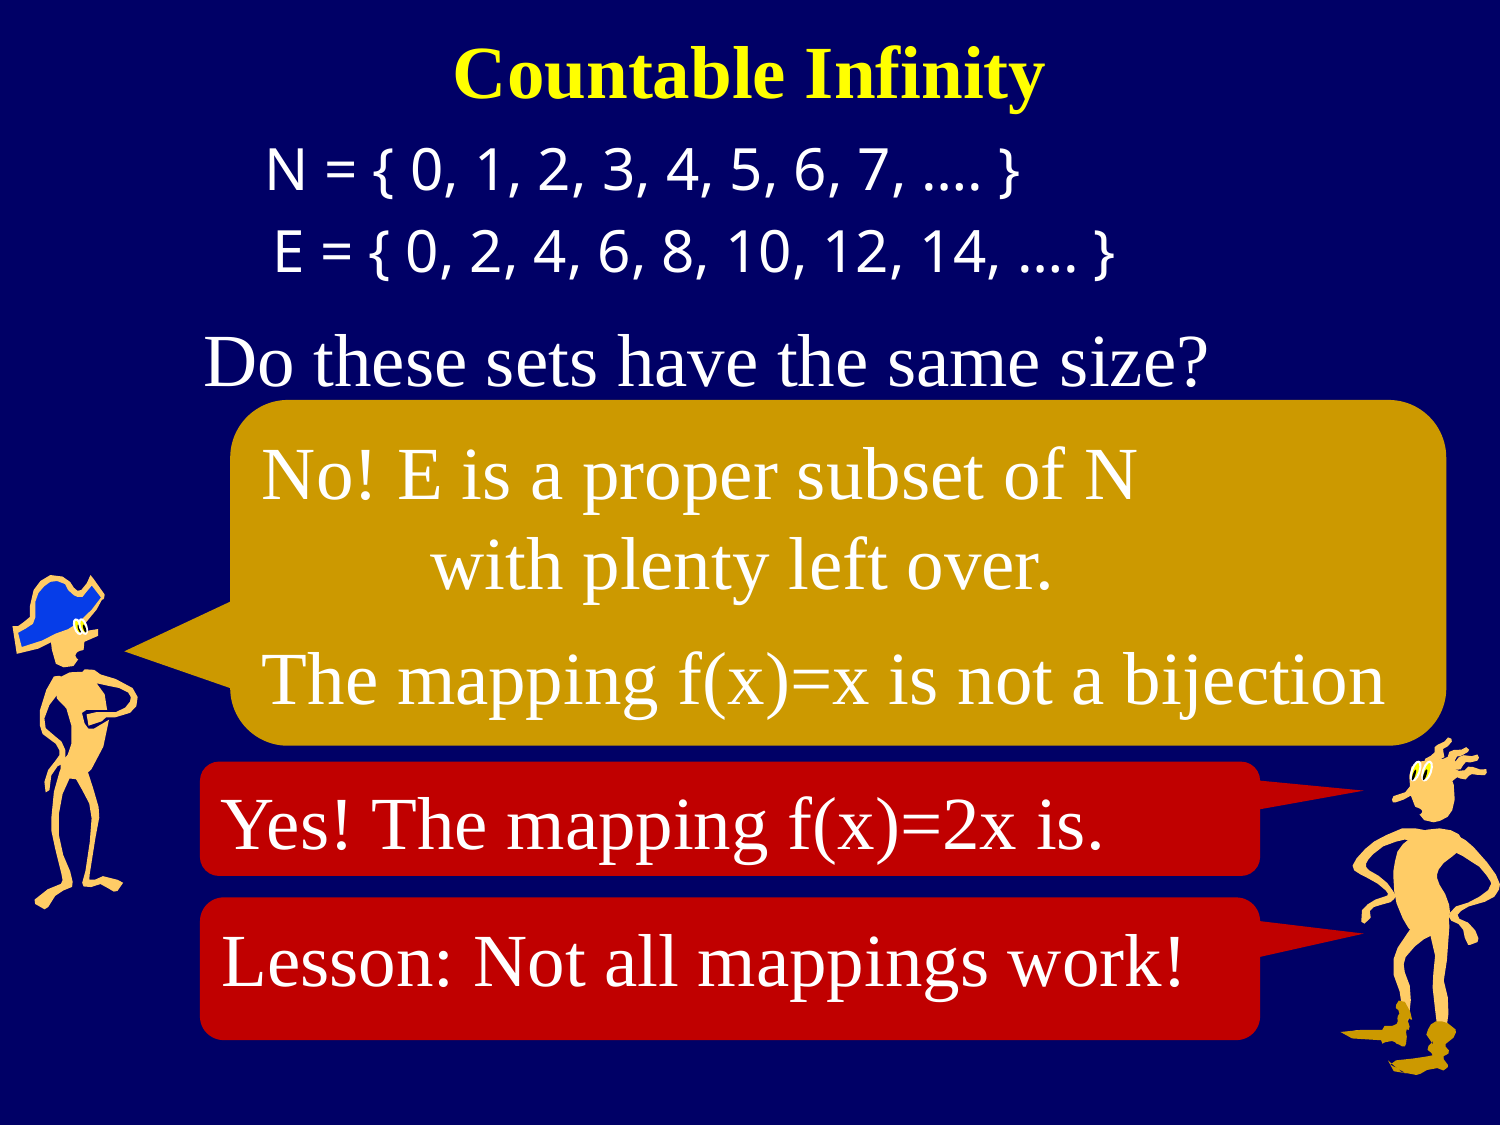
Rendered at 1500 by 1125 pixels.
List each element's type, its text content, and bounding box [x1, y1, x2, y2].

list N = { 0, 1, 2, 3, 4, 5, 6, 7, …. } E = { 0, 2, 4, 6, 8, 10, 12, 14, …. } [249, 163, 1363, 301]
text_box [199, 737, 1500, 1076]
title Do these sets have the same size? [163, 324, 1251, 388]
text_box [12, 399, 1447, 910]
text_box Countable Infinity [112, 0, 1388, 163]
